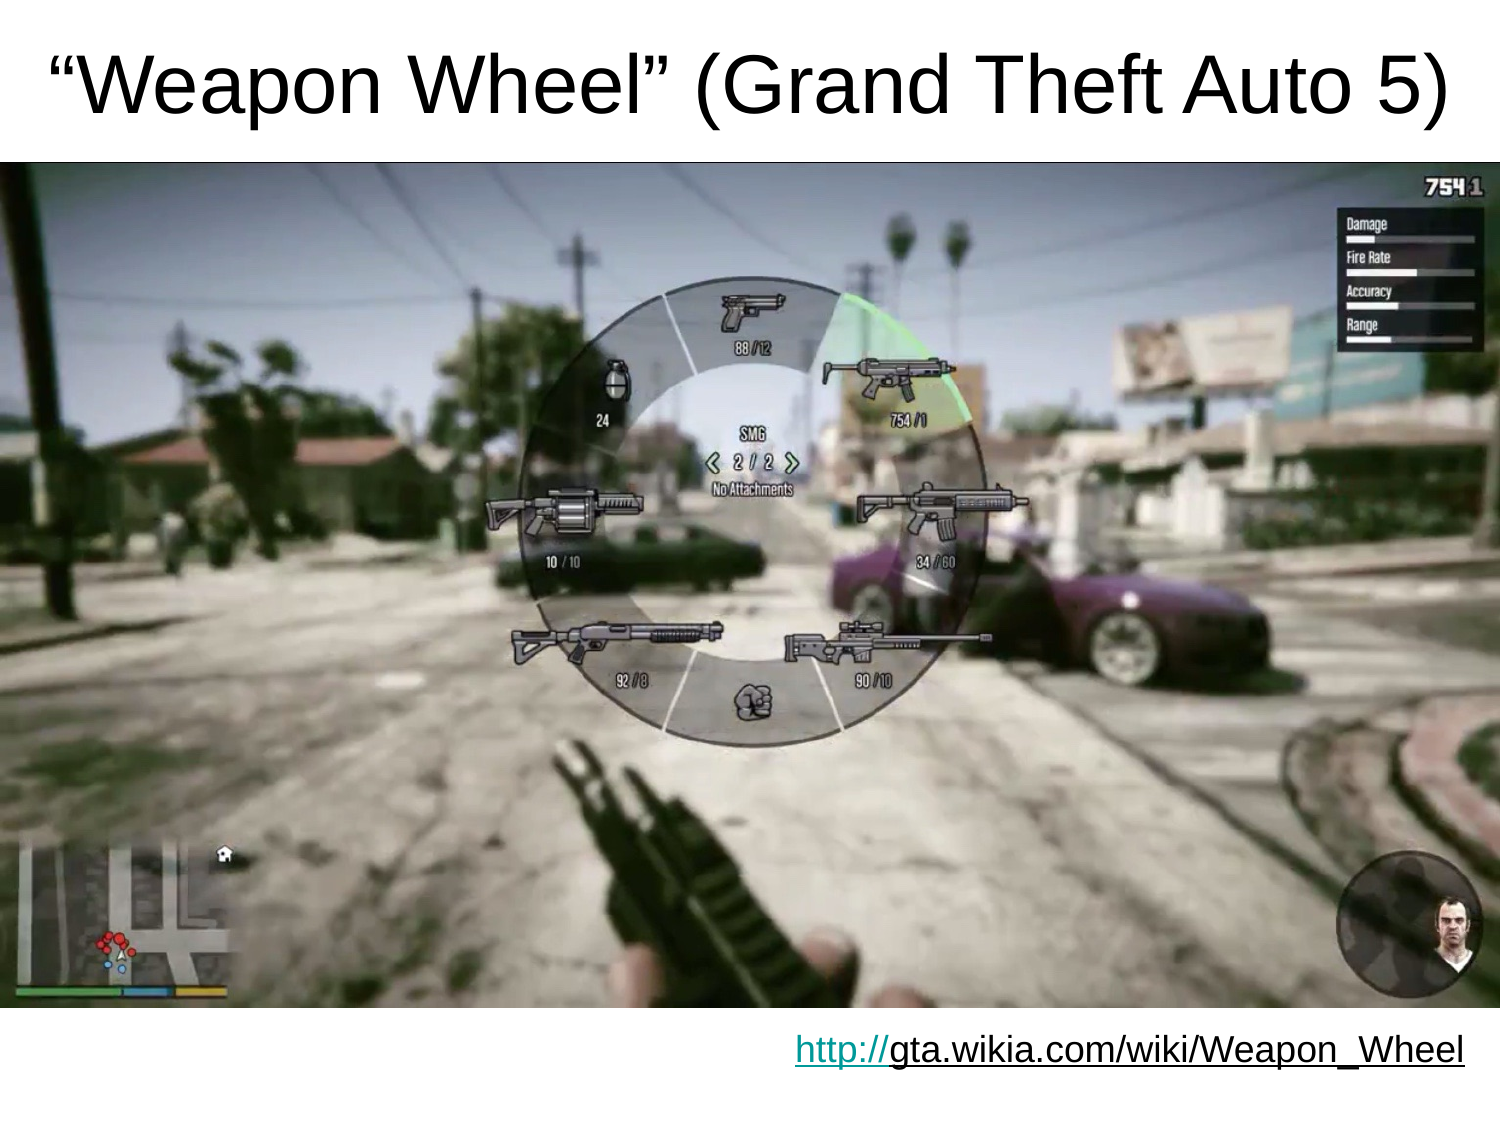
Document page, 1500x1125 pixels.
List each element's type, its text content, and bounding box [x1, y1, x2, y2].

title “Weapon Wheel” (Grand Theft Auto 5) [0, 15, 1500, 145]
picture [0, 162, 1500, 1008]
text_box http://gta.wikia.com/wiki/Weapon_Wheel [780, 1017, 1500, 1078]
